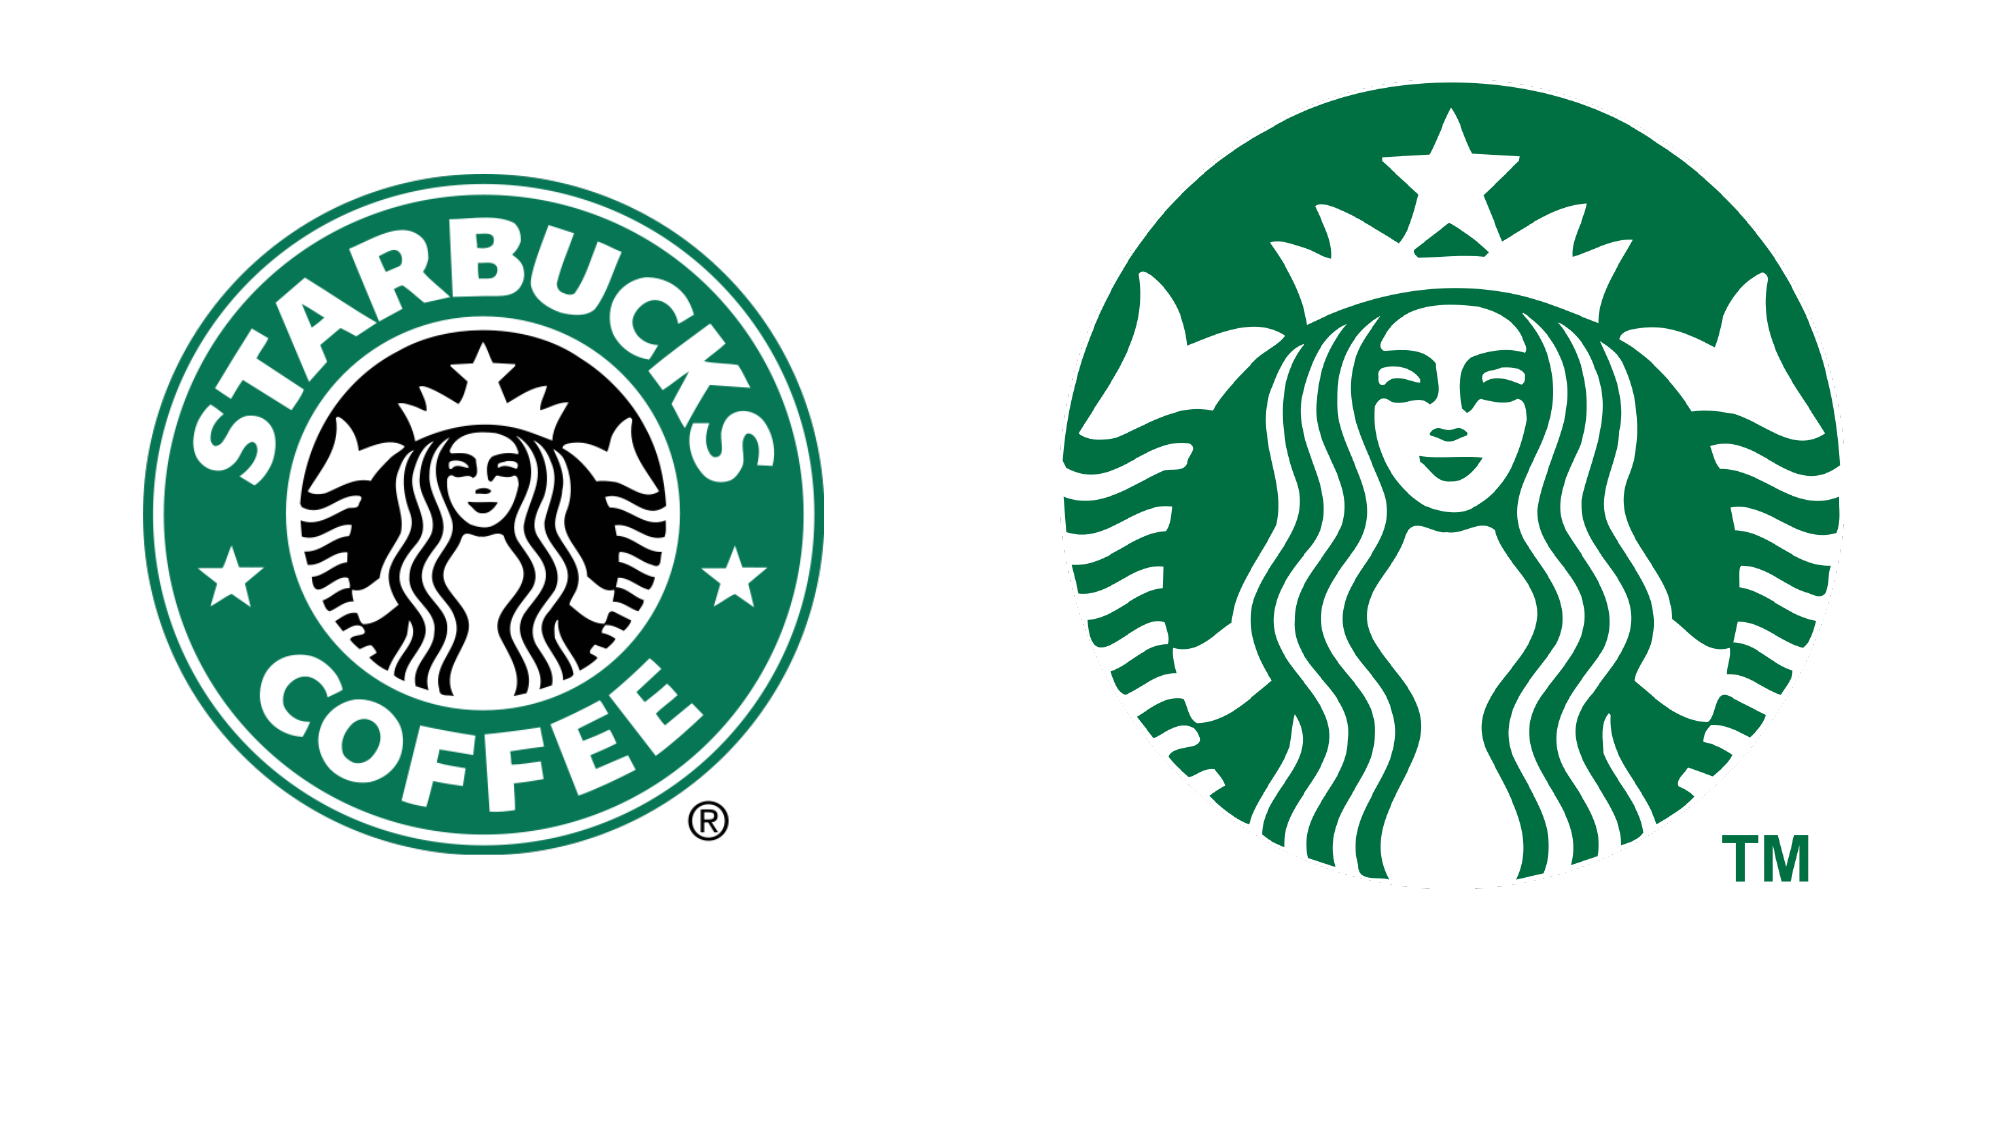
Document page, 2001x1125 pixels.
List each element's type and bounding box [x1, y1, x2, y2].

list [109, 174, 824, 889]
picture [1059, 78, 1844, 889]
